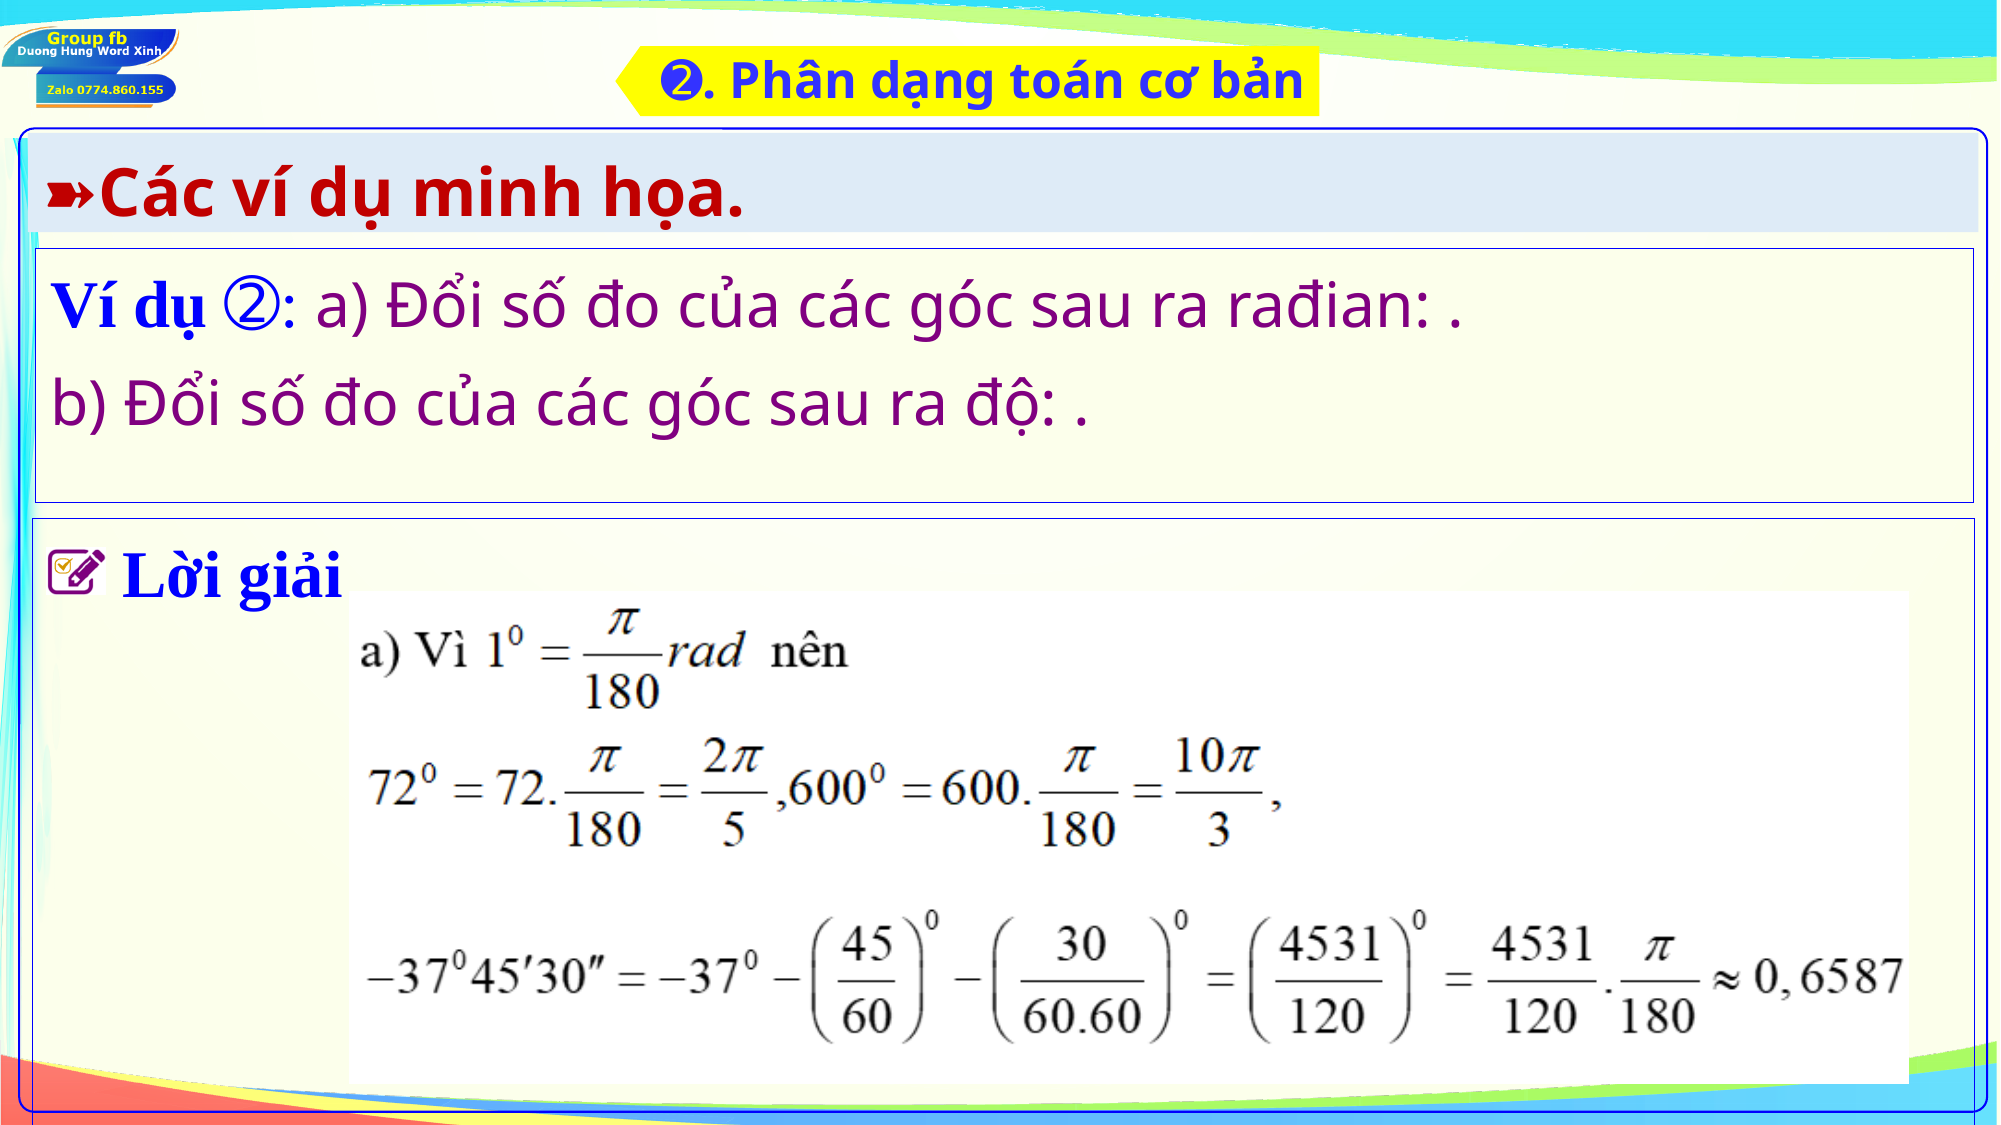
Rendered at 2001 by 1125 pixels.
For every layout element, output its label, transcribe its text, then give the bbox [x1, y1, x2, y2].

picture [46, 547, 106, 595]
text_box Lời giải [32, 518, 1975, 1125]
picture [0, 138, 32, 1125]
picture [0, 0, 1997, 108]
picture [349, 591, 1909, 1084]
text_box [18, 127, 1989, 1113]
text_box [615, 41, 1340, 118]
picture [1975, 1040, 1997, 1125]
